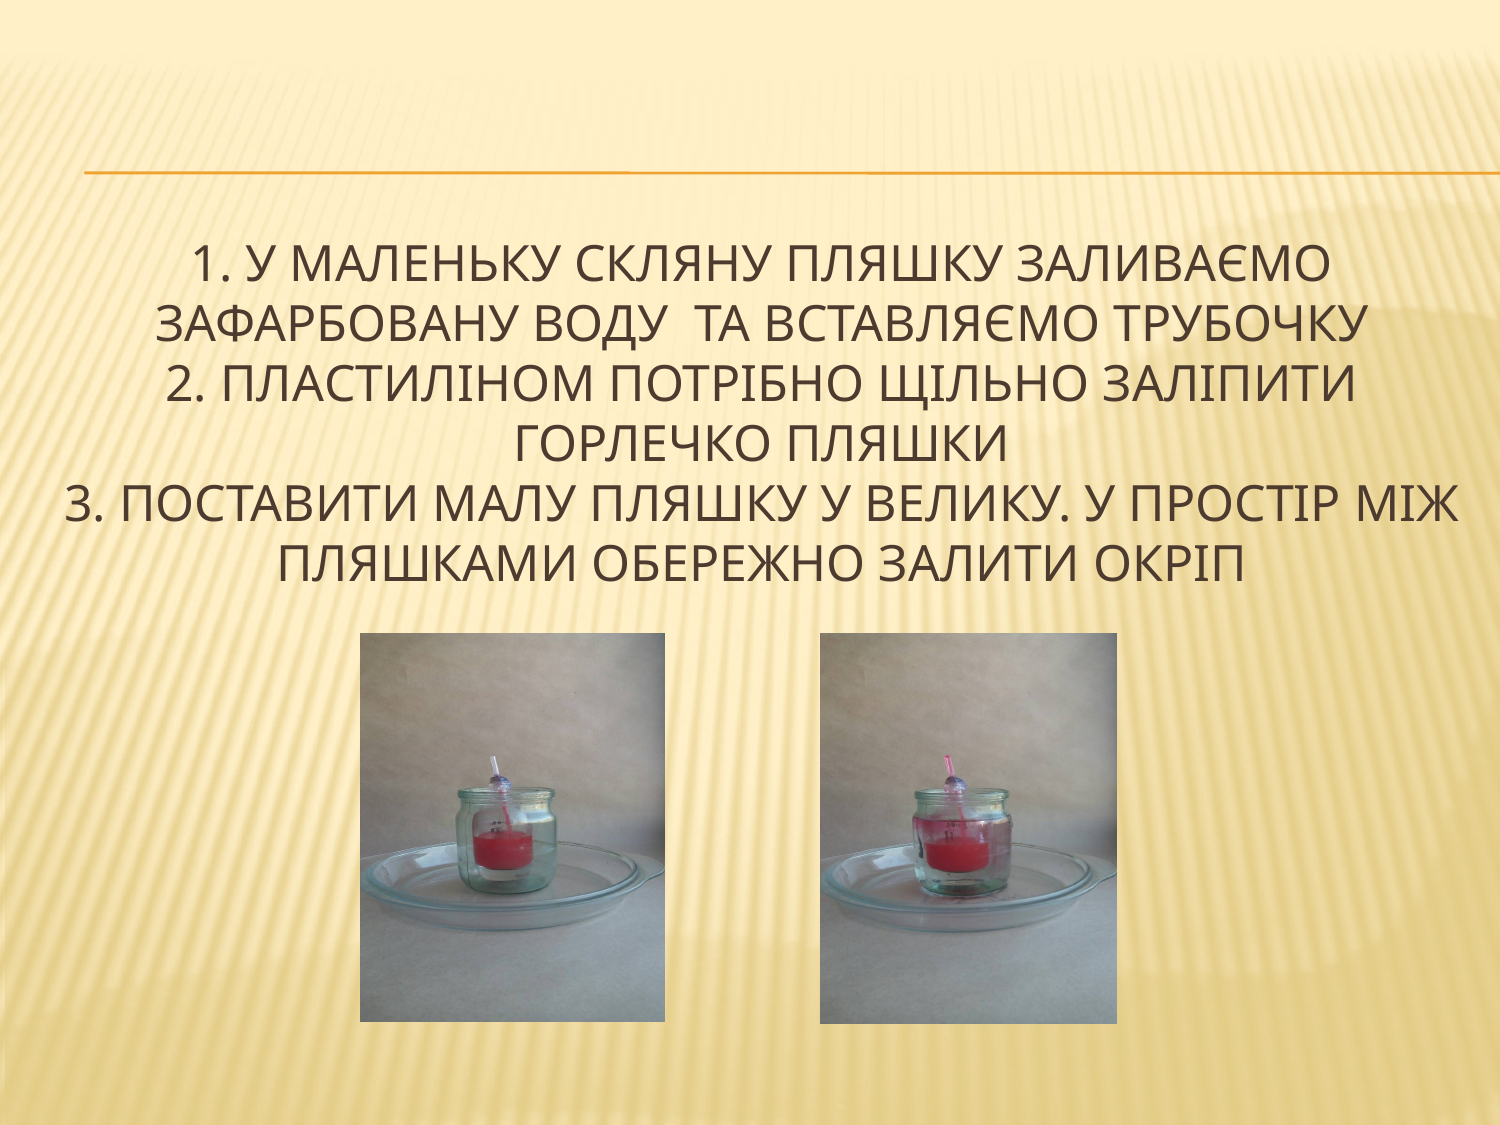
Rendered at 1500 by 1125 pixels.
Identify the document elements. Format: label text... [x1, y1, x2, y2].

picture [359, 633, 665, 1023]
picture [820, 633, 1117, 1024]
title 1. У маленьку скляну пляшку заливаємо зафарбовану воду та вставляємо трубочку 2. пластиліном потрібно щільно заліпити горлечко пляшки 3. поставити малу пляшку у велику. У простір між пляшками обережно залити окріп [49, 75, 1475, 988]
